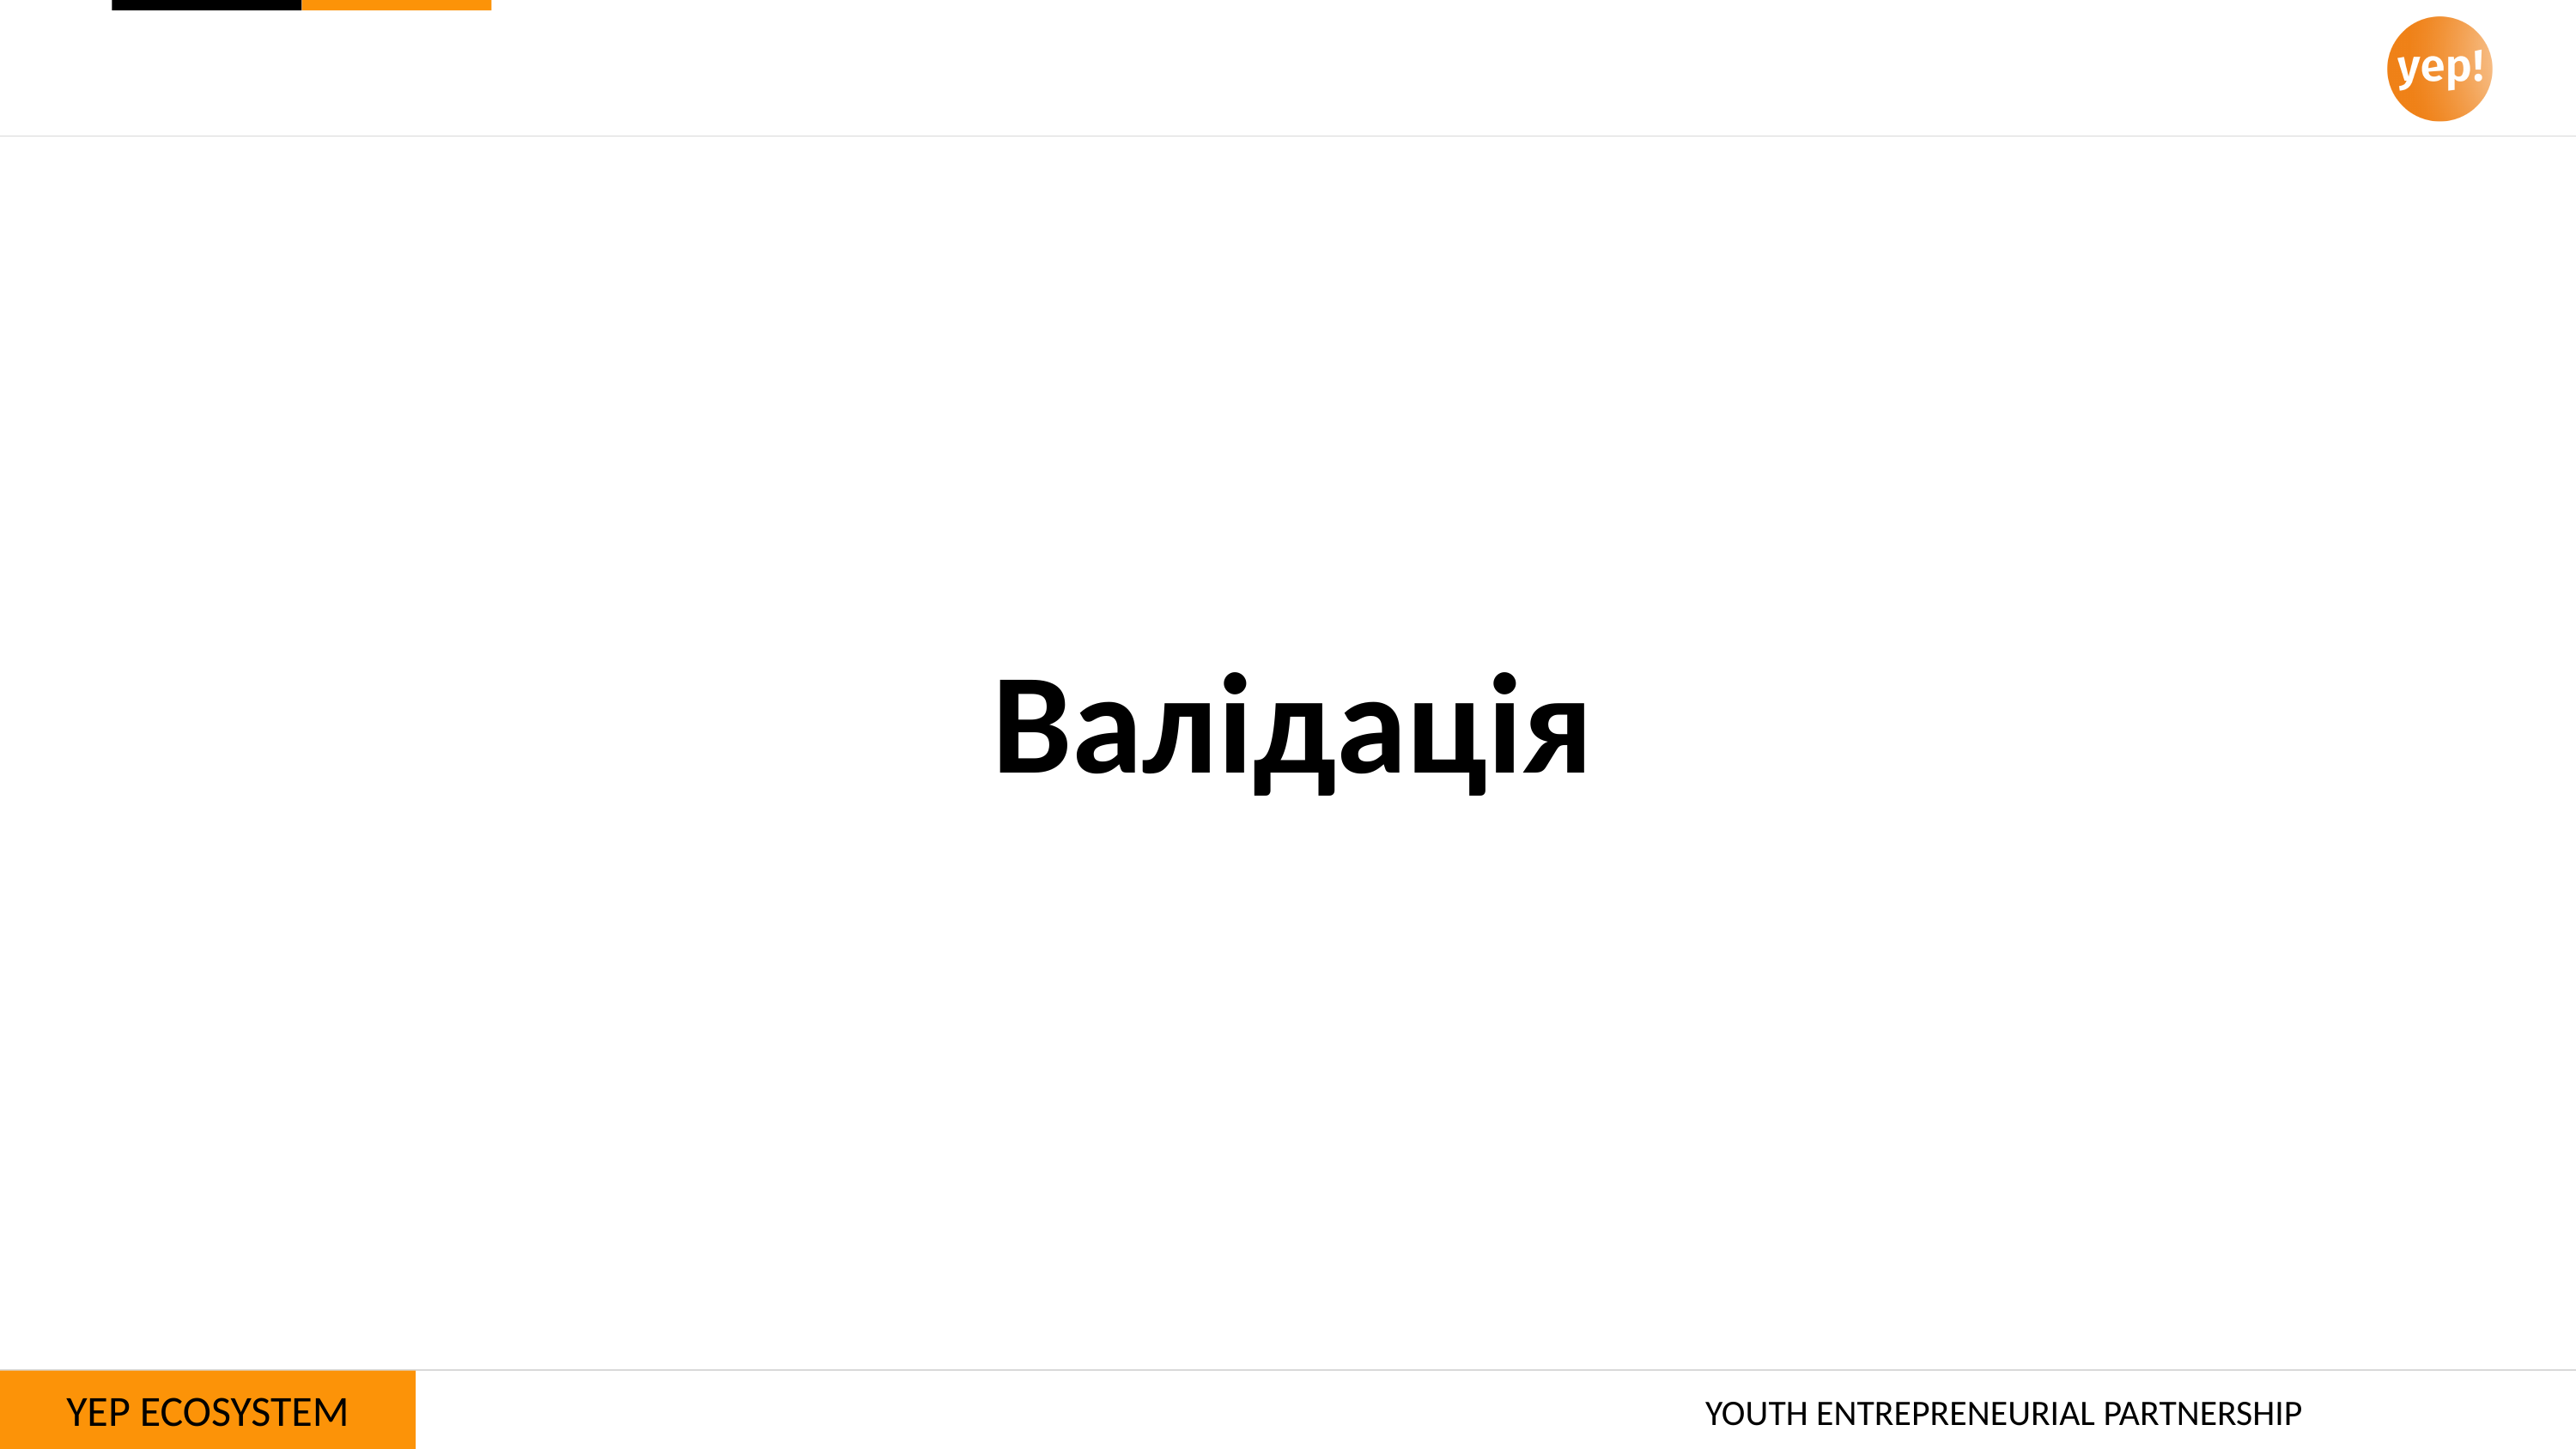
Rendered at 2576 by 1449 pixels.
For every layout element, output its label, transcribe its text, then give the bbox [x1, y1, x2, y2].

text_box Валідація [0, 616, 2576, 810]
picture [2383, 16, 2497, 126]
